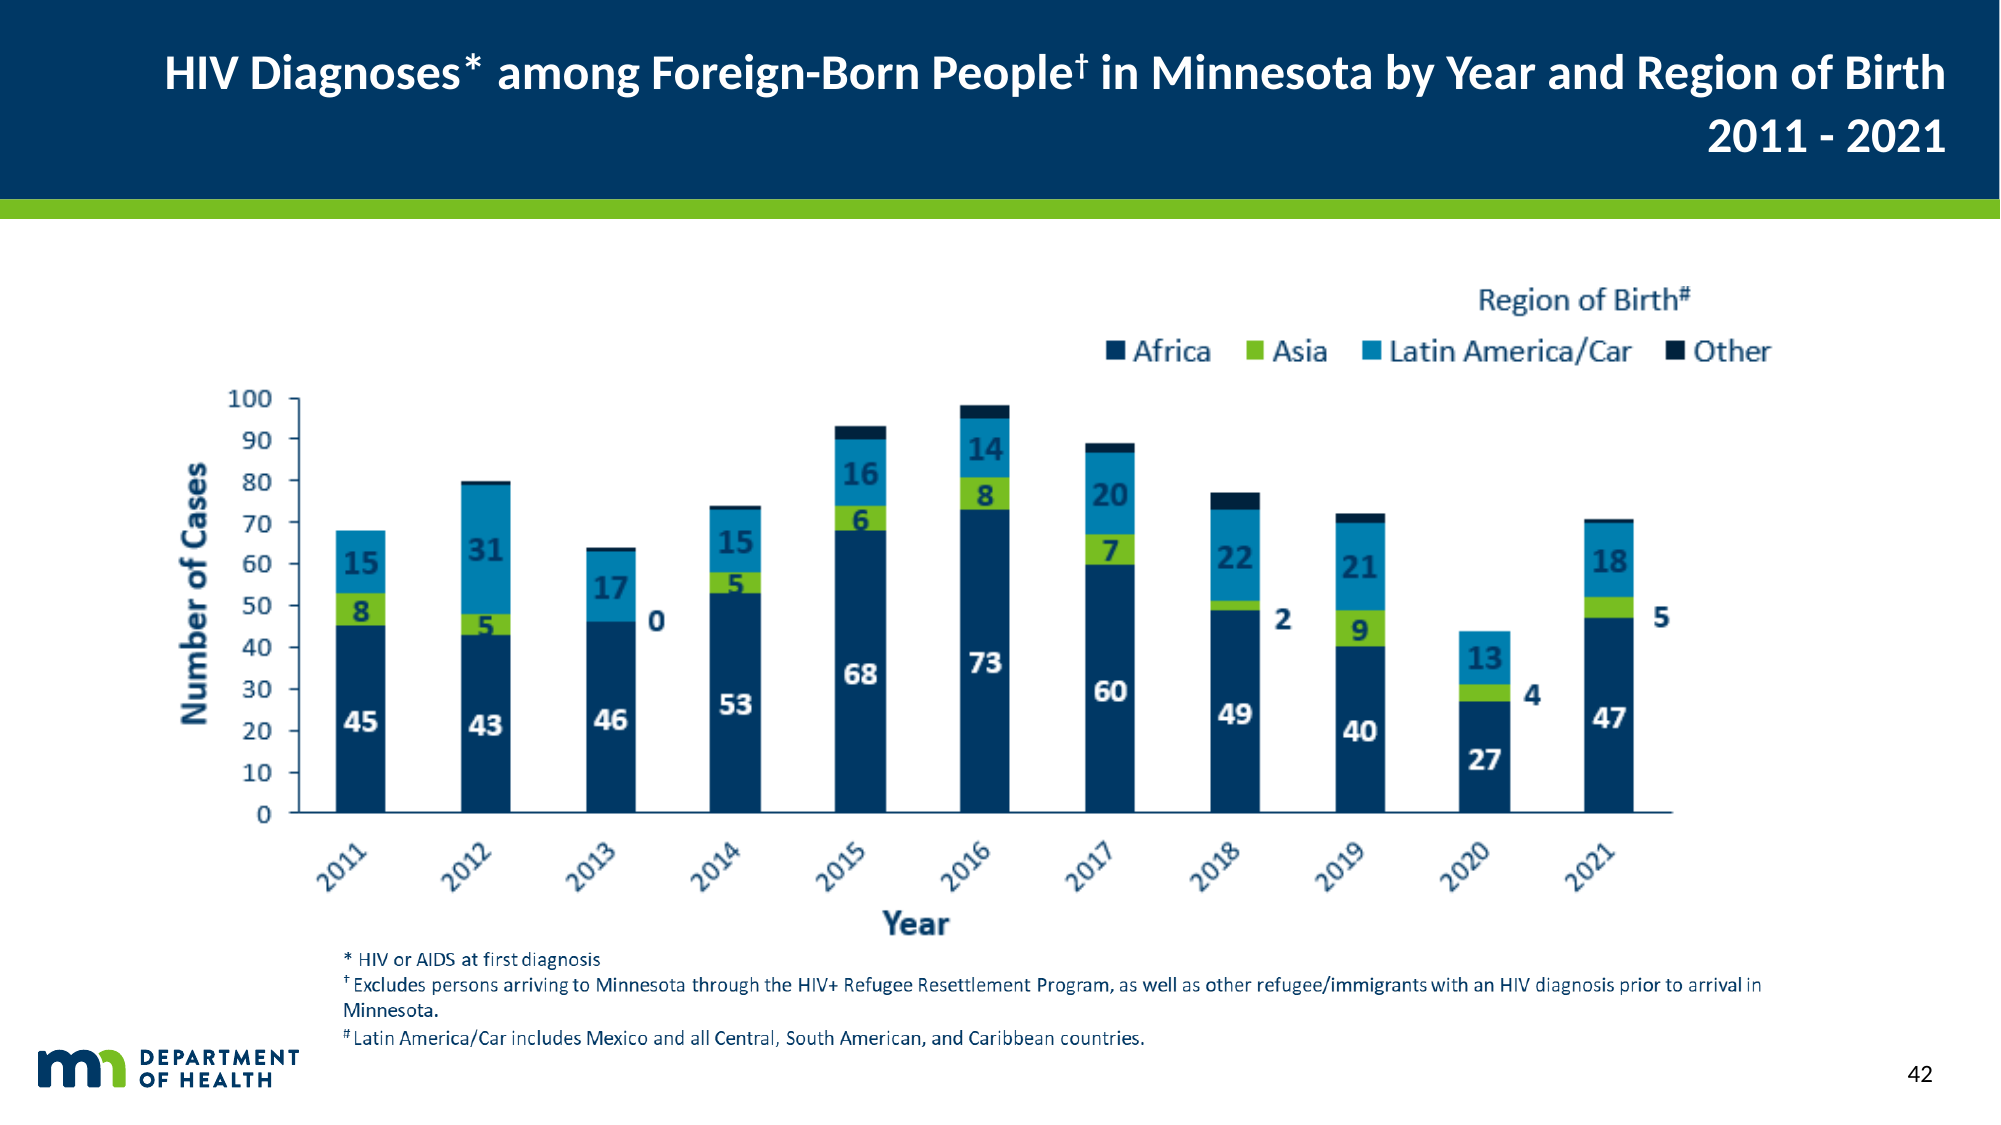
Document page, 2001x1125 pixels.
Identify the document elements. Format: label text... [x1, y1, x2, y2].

picture [86, 286, 1802, 945]
slide_number 42 [1708, 1042, 1949, 1103]
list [329, 915, 1833, 1068]
title HIV Diagnoses* among Foreign-Born People† in Minnesota by Year and Region of Birth 2011 - 2021 [0, 0, 1947, 200]
